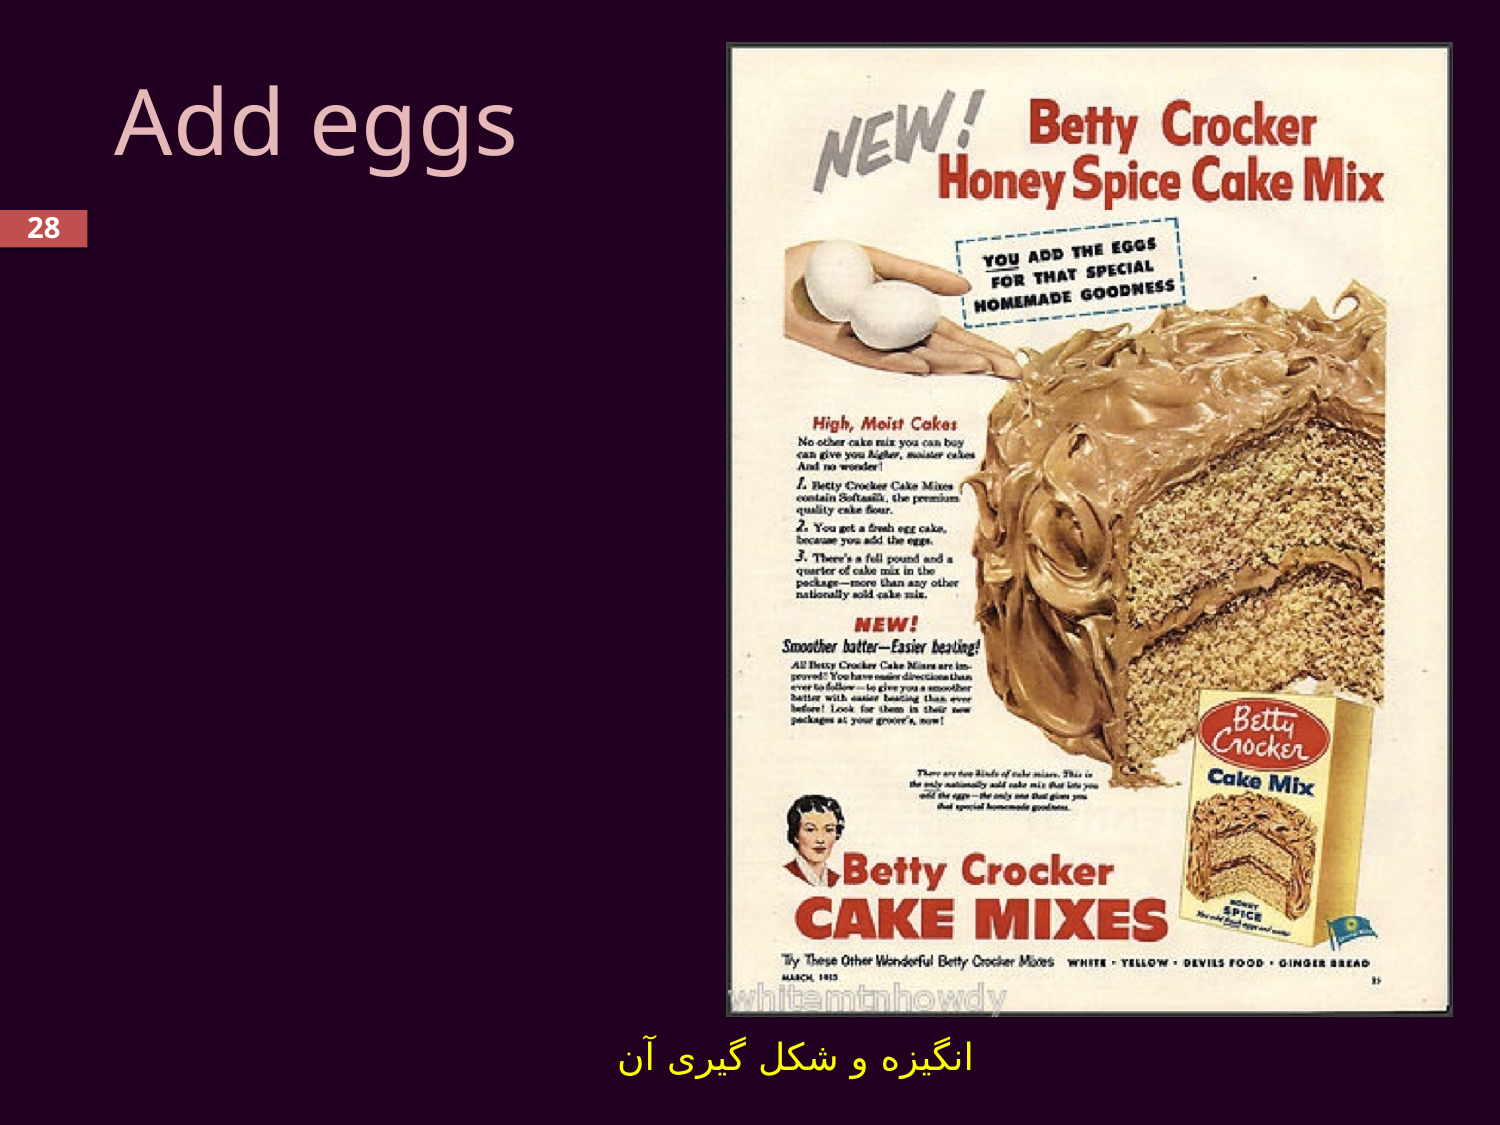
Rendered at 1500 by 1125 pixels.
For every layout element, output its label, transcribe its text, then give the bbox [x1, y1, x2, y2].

footer انگیزه و شکل گیری آن [99, 1024, 990, 1085]
title Add eggs [99, 37, 1438, 200]
picture [725, 42, 1453, 1017]
slide_number 28 [0, 208, 88, 249]
